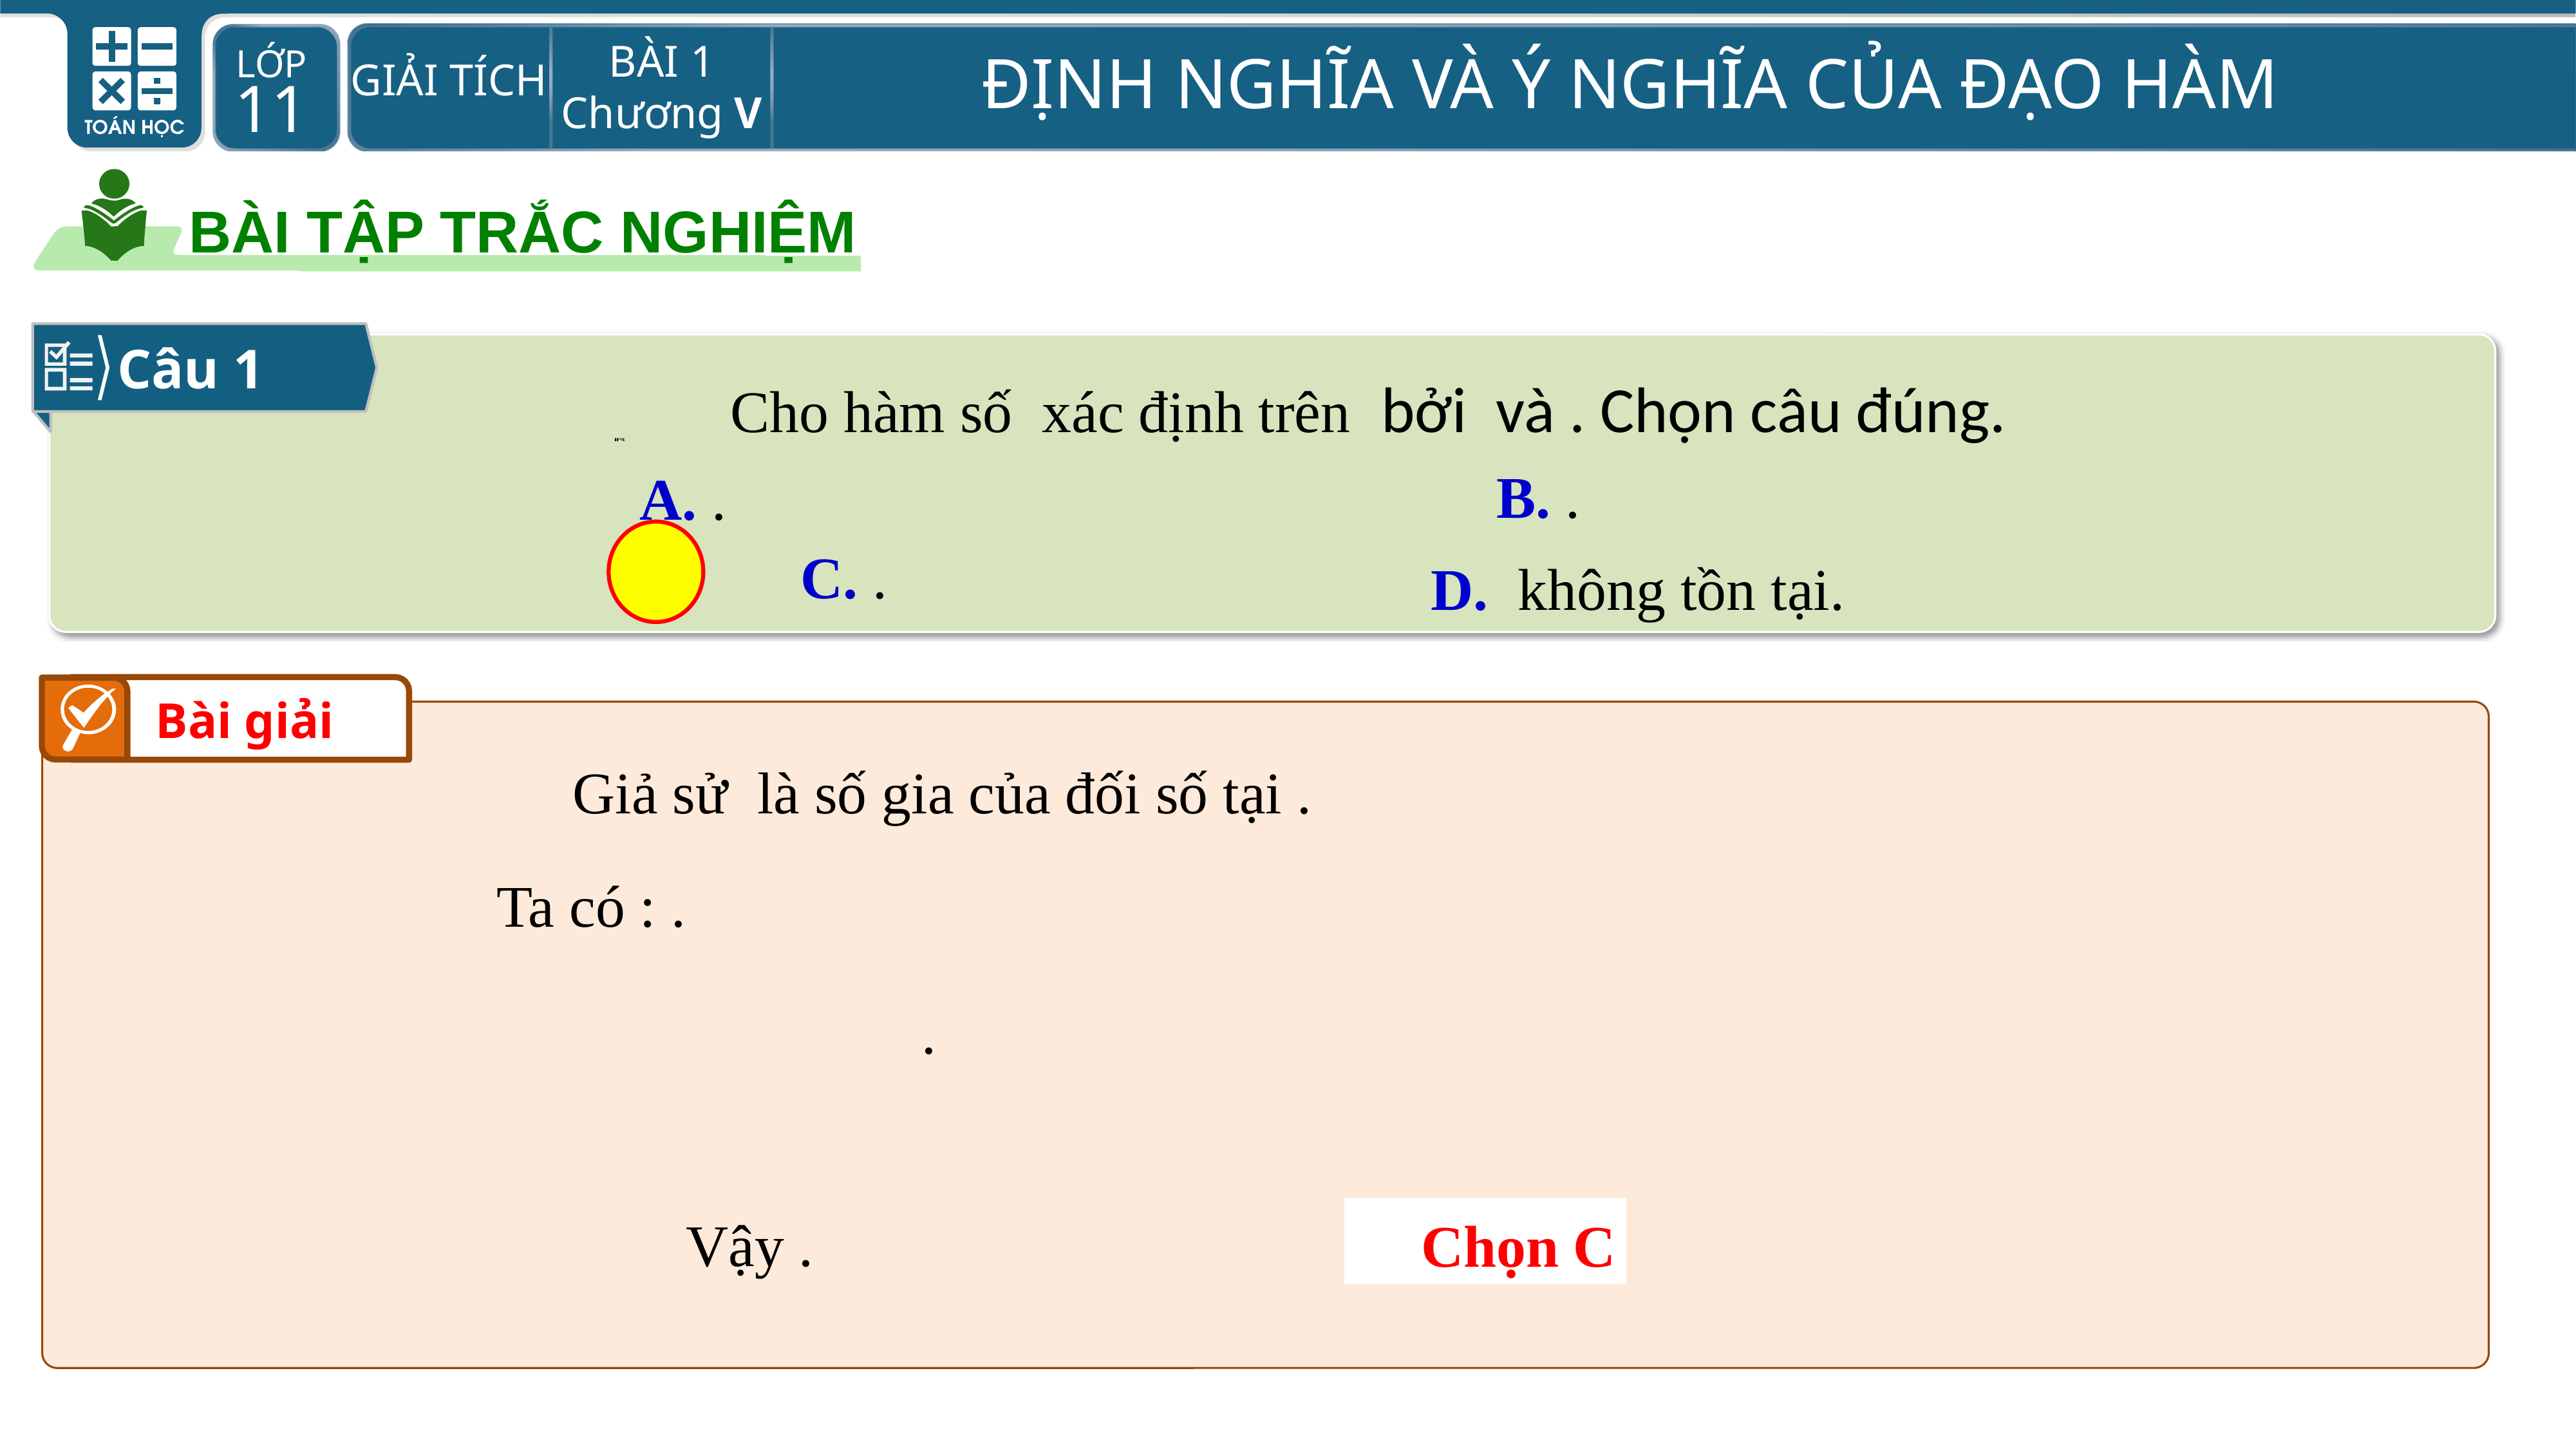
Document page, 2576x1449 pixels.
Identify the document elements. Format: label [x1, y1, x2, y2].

text_box [41, 677, 2489, 1368]
text_box [611, 437, 629, 443]
text_box [32, 323, 2496, 632]
text_box [32, 169, 1056, 287]
